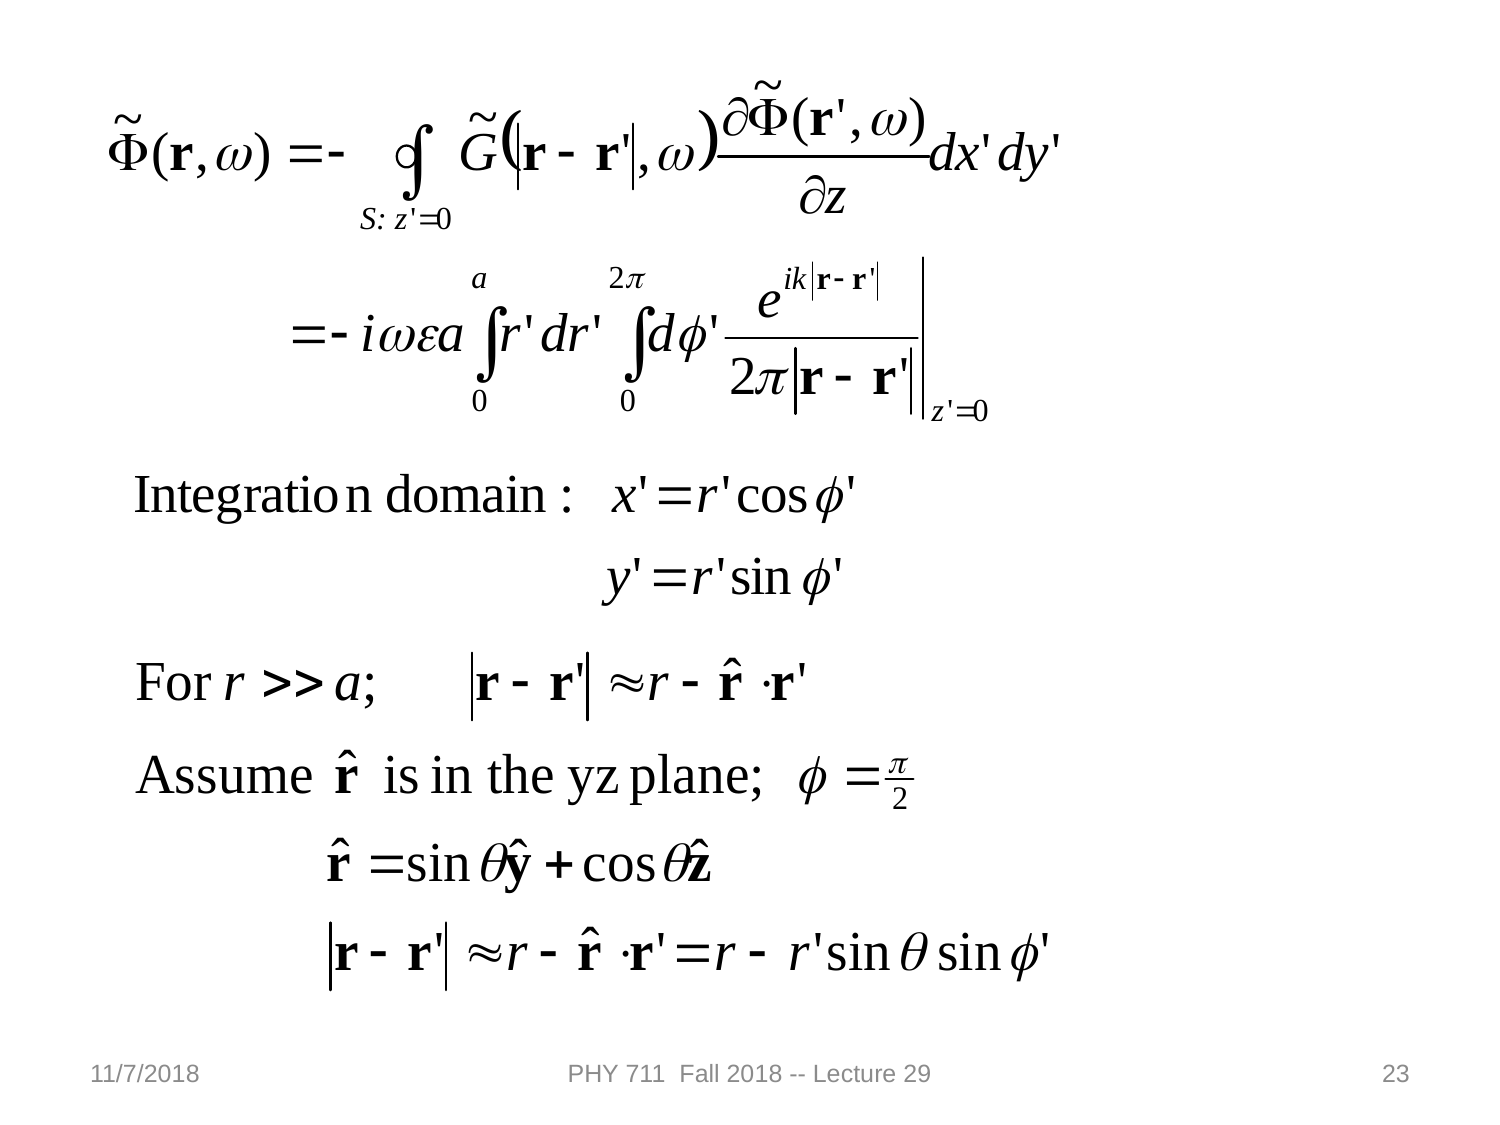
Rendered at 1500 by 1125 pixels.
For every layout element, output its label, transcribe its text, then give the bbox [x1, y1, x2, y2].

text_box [126, 642, 1057, 1001]
slide_number 23 [1074, 1042, 1425, 1103]
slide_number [75, 1042, 425, 1103]
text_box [124, 462, 864, 619]
footer PHY 711 Fall 2018 -- Lecture 29 [512, 1042, 988, 1103]
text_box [99, 74, 1068, 432]
